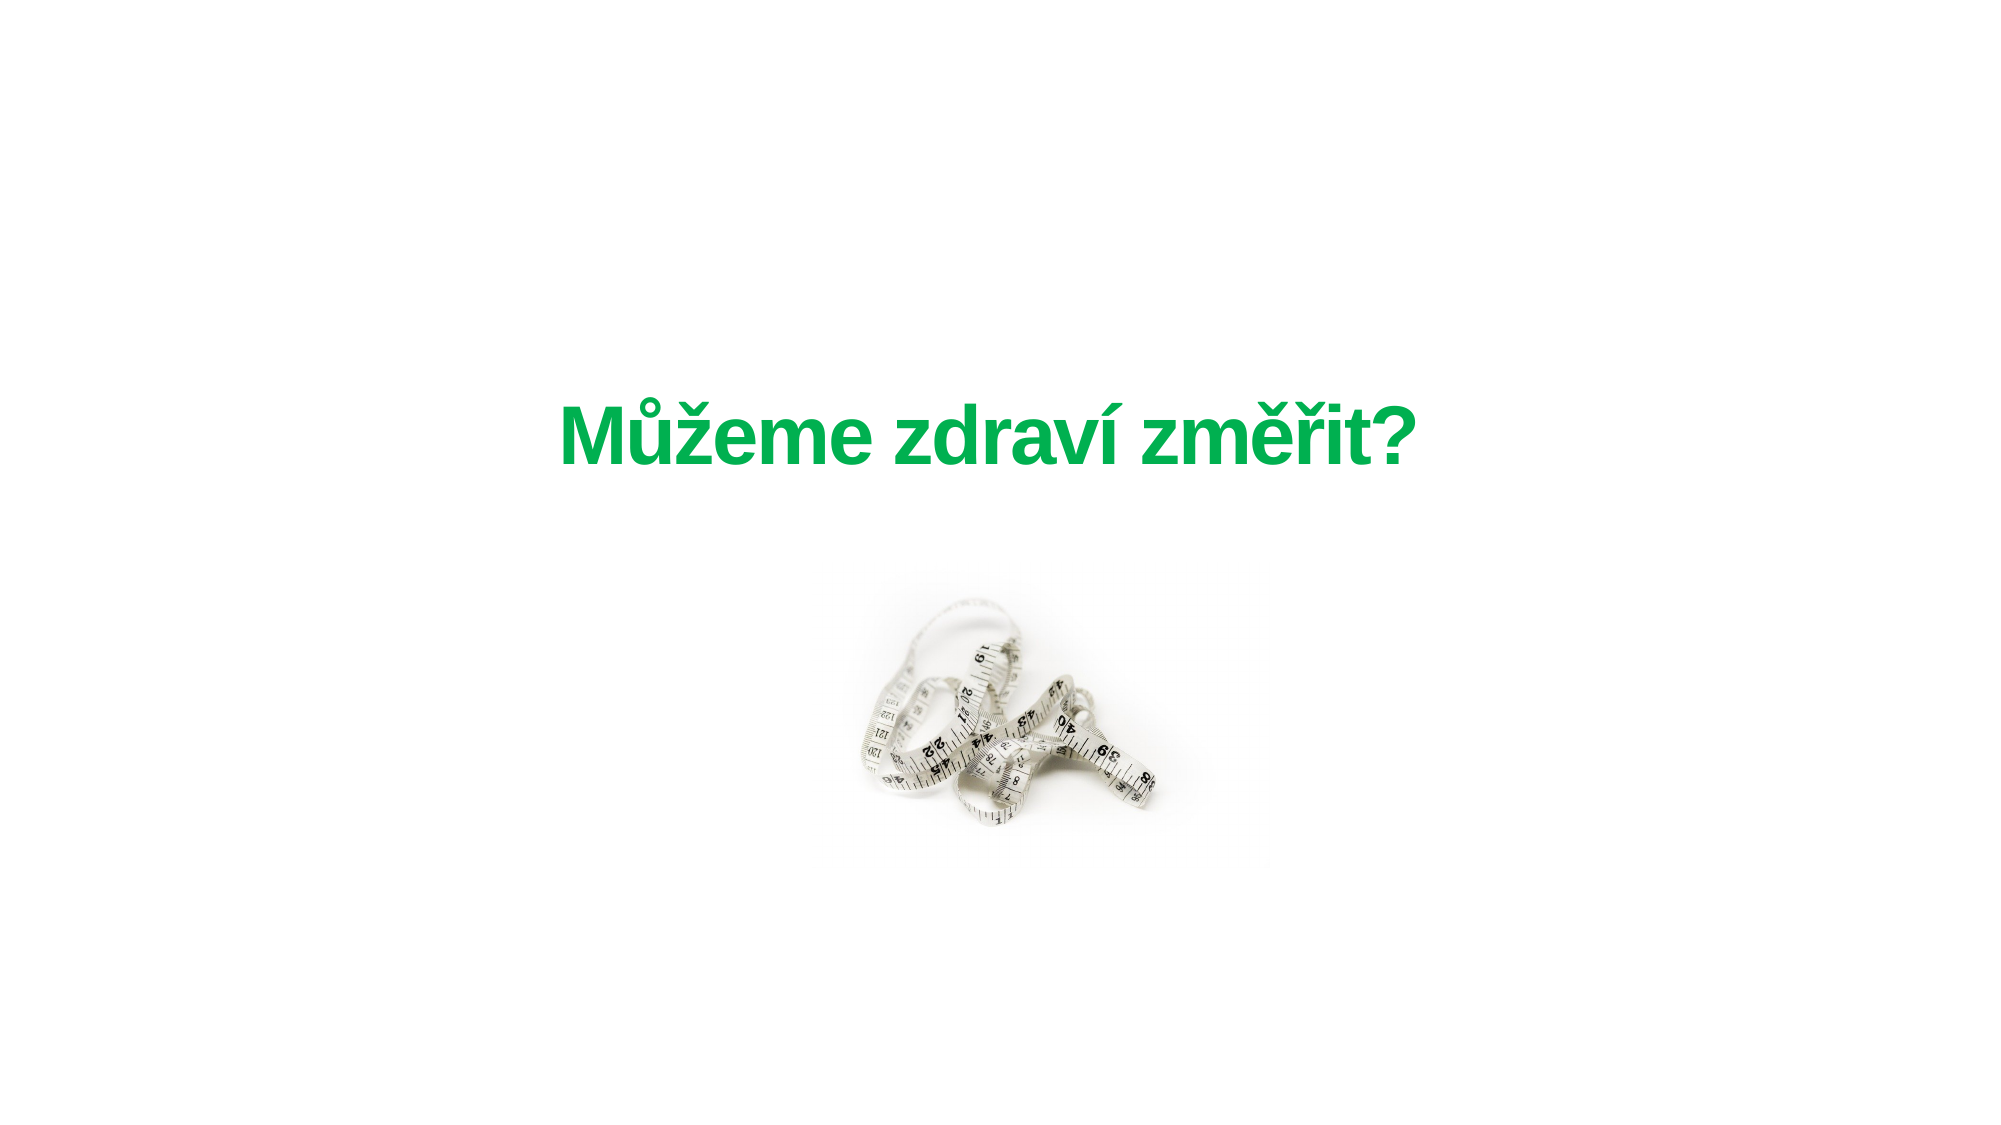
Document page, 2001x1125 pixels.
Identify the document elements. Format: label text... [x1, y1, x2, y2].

title Můžeme zdraví změřit? [466, 304, 1534, 508]
picture [812, 562, 1270, 868]
